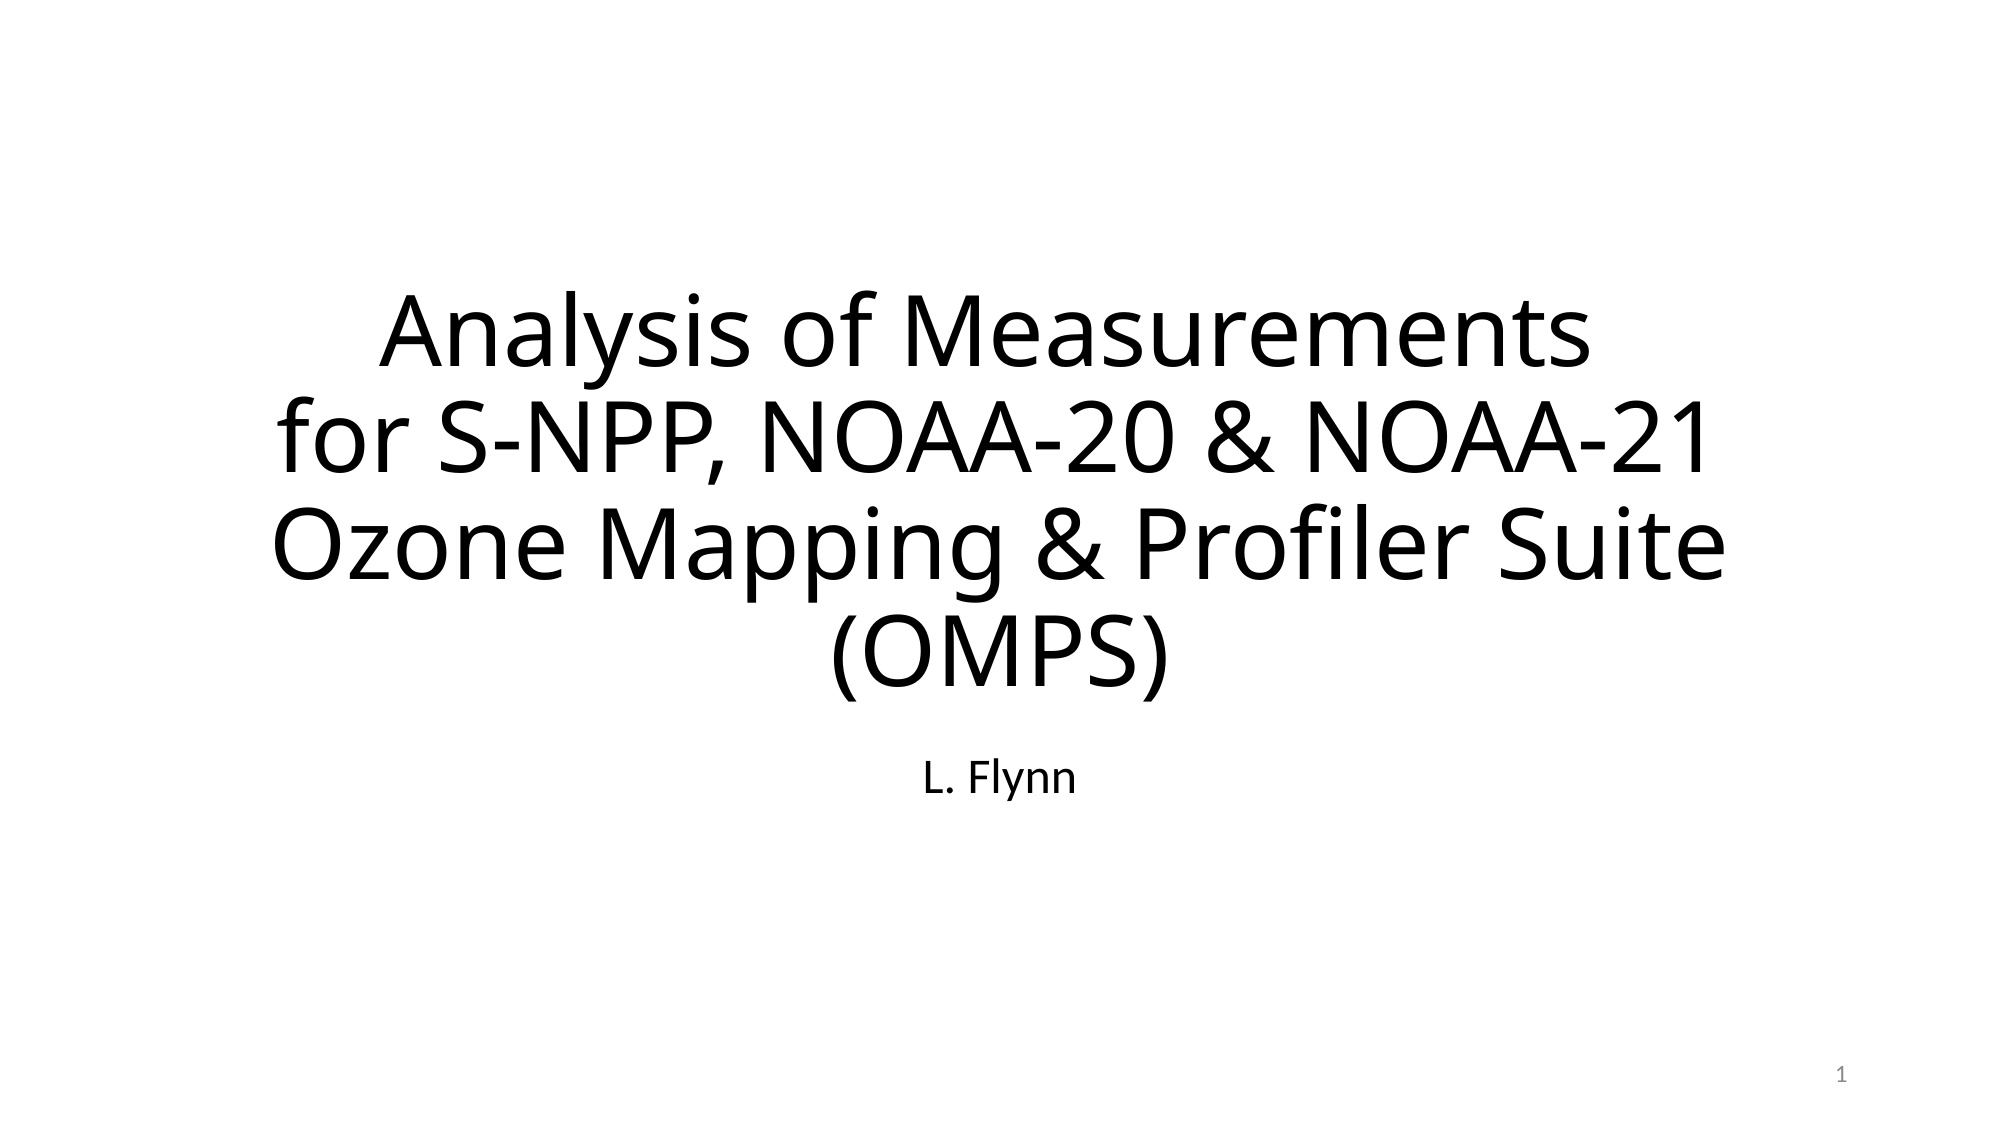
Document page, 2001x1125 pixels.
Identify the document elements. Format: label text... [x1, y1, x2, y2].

slide_number 1 [1412, 1042, 1863, 1103]
subtitle L. Flynn [249, 742, 1750, 1015]
title Analysis of Measurements for S-NPP, NOAA-20 & NOAA-21 Ozone Mapping & Profiler Suite (OMPS) [249, 184, 1750, 715]
